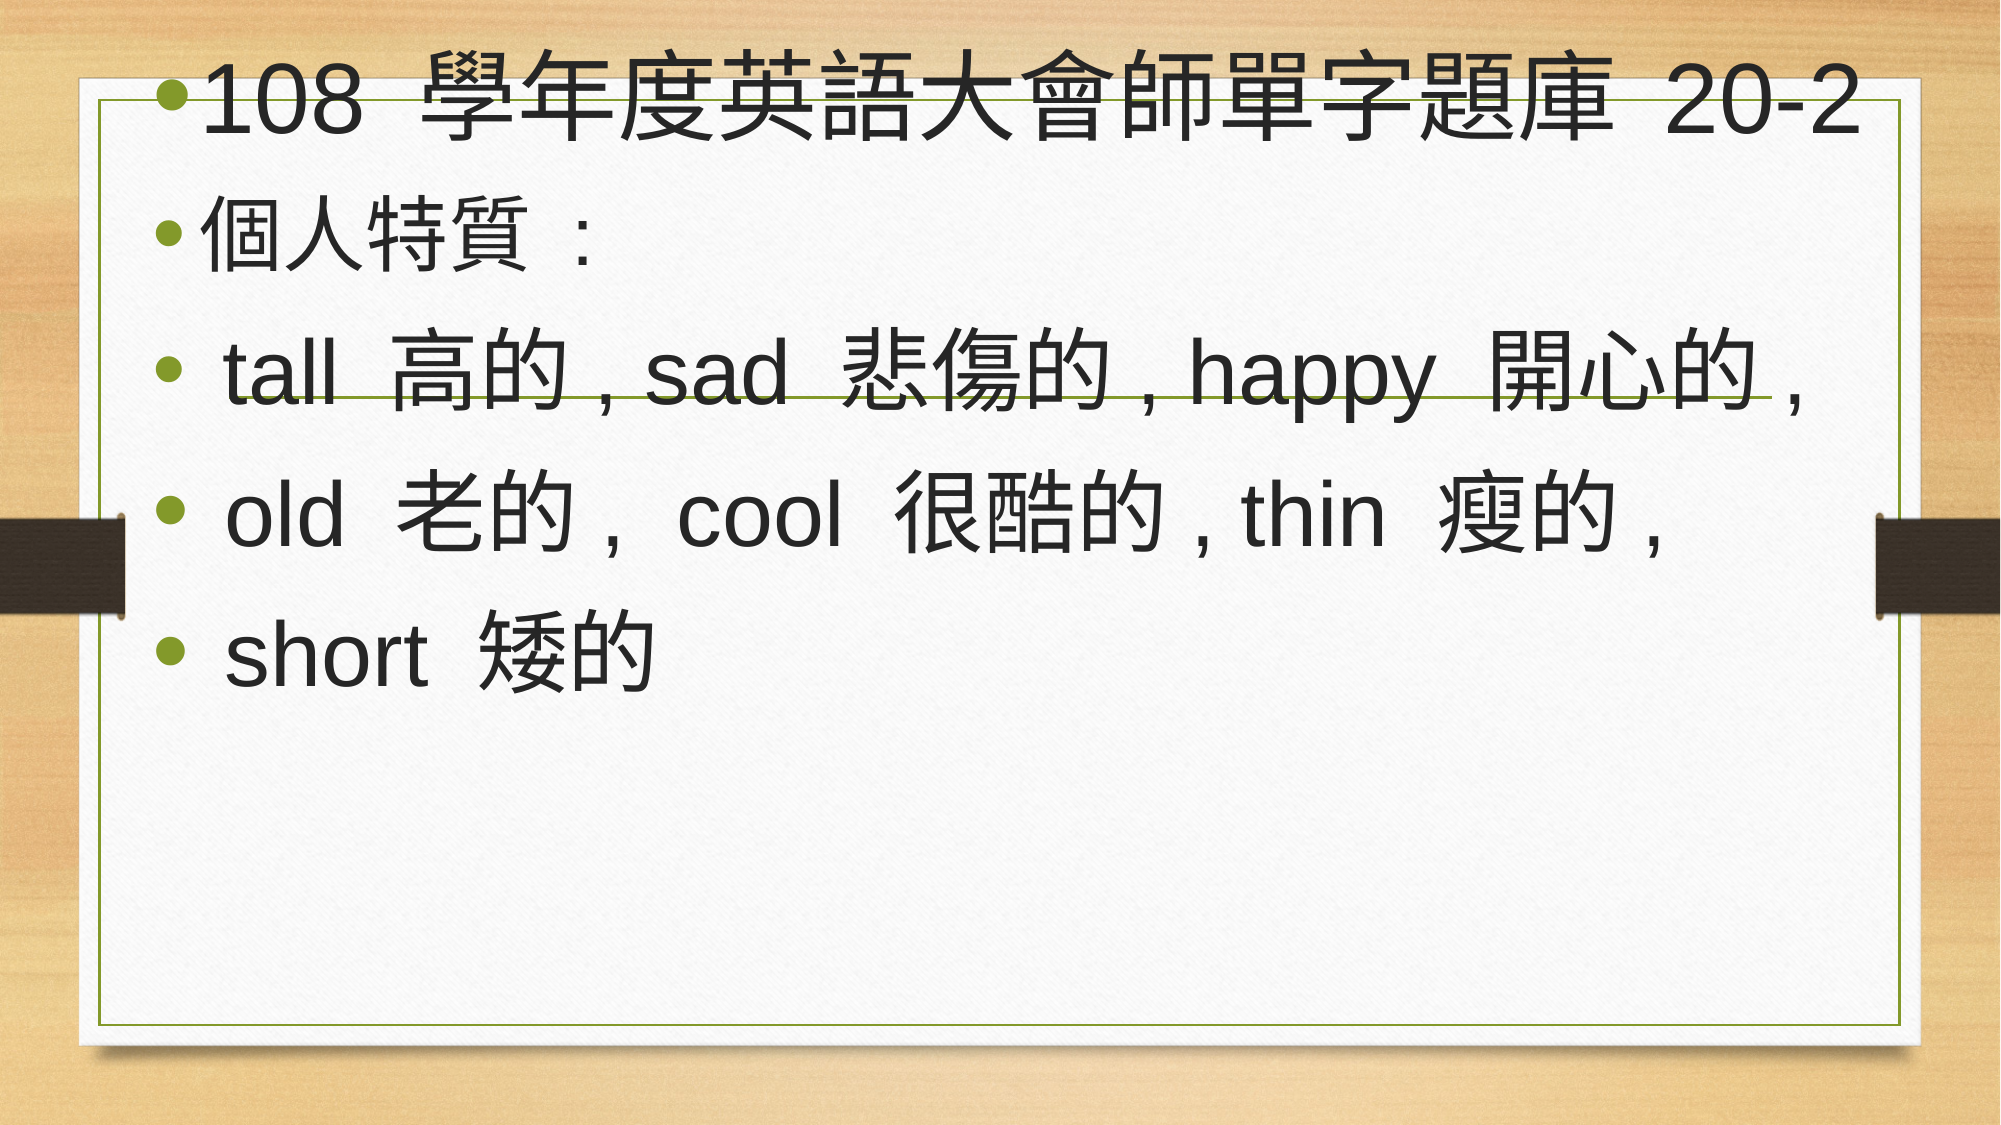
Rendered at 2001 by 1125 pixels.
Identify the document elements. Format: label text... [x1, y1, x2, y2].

picture [0, 0, 2001, 1125]
list 108 學年度英語大會師單字題庫 20-2 個人特質 : tall 高的, sad 悲傷的, happy 開心的, old 老的, cool 很酷的, thin 瘦的, short 矮的 [137, 25, 1956, 1125]
